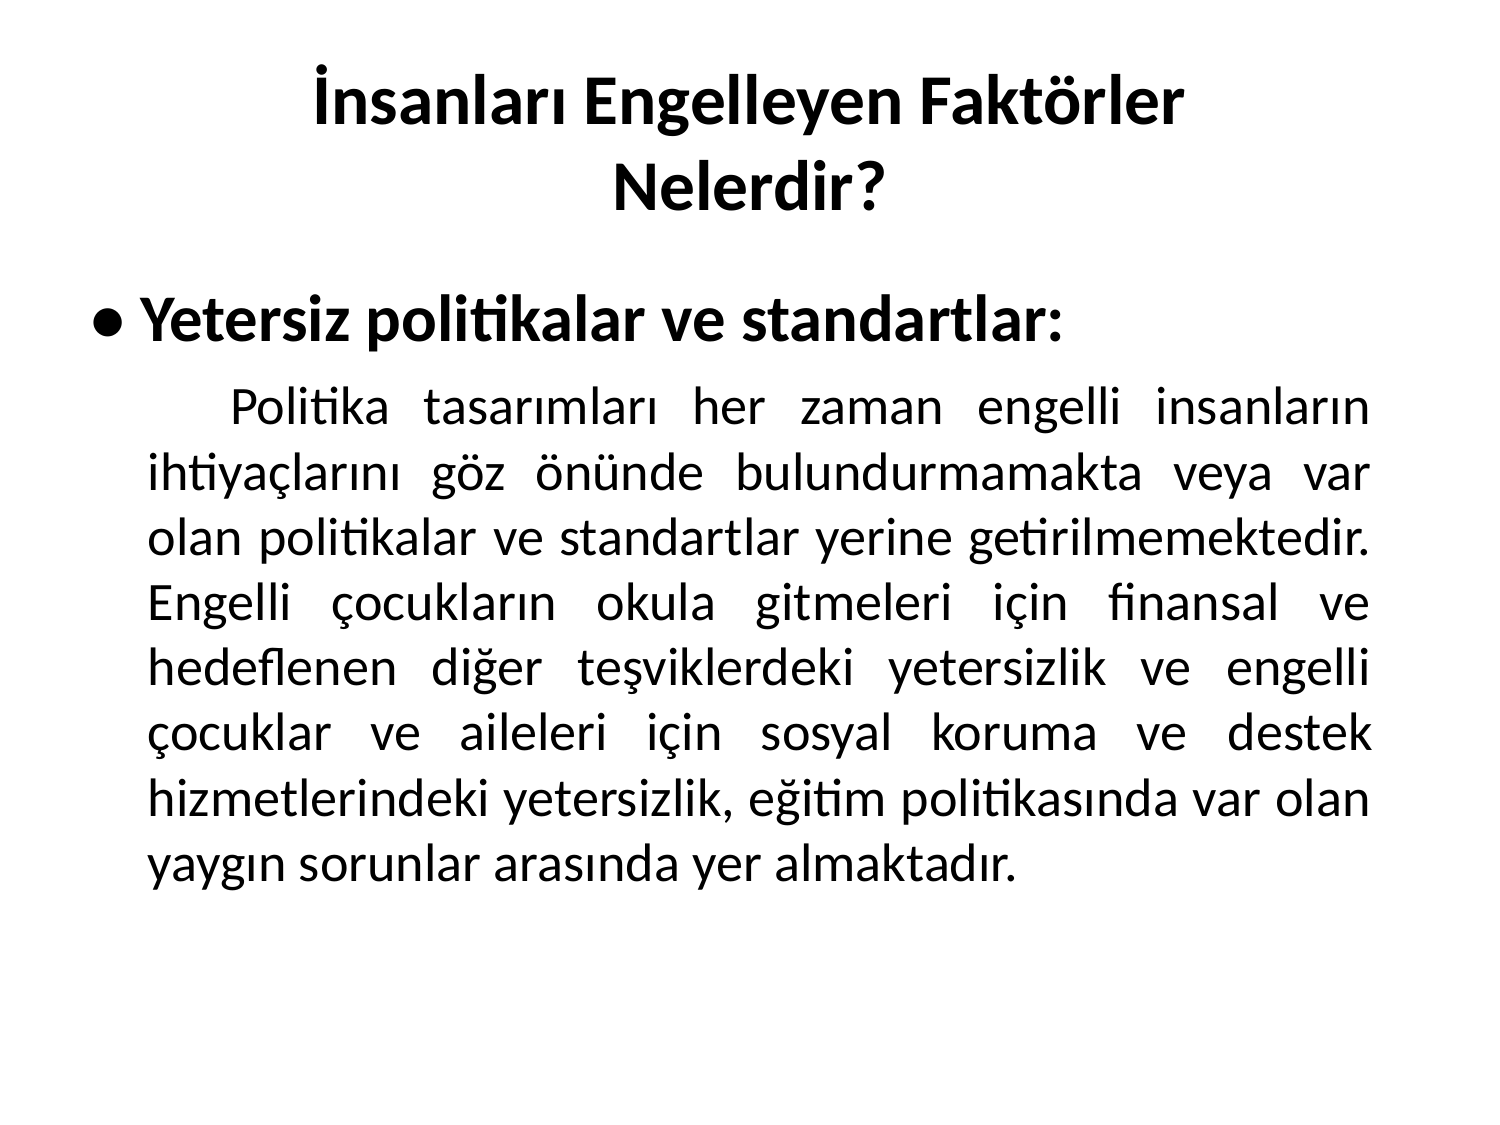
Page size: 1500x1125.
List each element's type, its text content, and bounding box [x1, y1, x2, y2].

title İnsanları Engelleyen Faktörler Nelerdir? [75, 45, 1425, 233]
list • Yetersiz politikalar ve standartlar: Politika tasarımları her zaman engelli insanların ihtiyaçlarını göz önünde bulundurmamakta veya var olan politikalar ve standartlar yerine getirilmemektedir. Engelli çocukların okula gitmeleri için finansal ve hedeflenen diğer teşviklerdeki yetersizlik ve engelli çocuklar ve aileleri için sosyal koruma ve destek hizmetlerindeki yetersizlik, eğitim politikasında var olan yaygın sorunlar arasında yer almaktadır. [76, 267, 1388, 1005]
